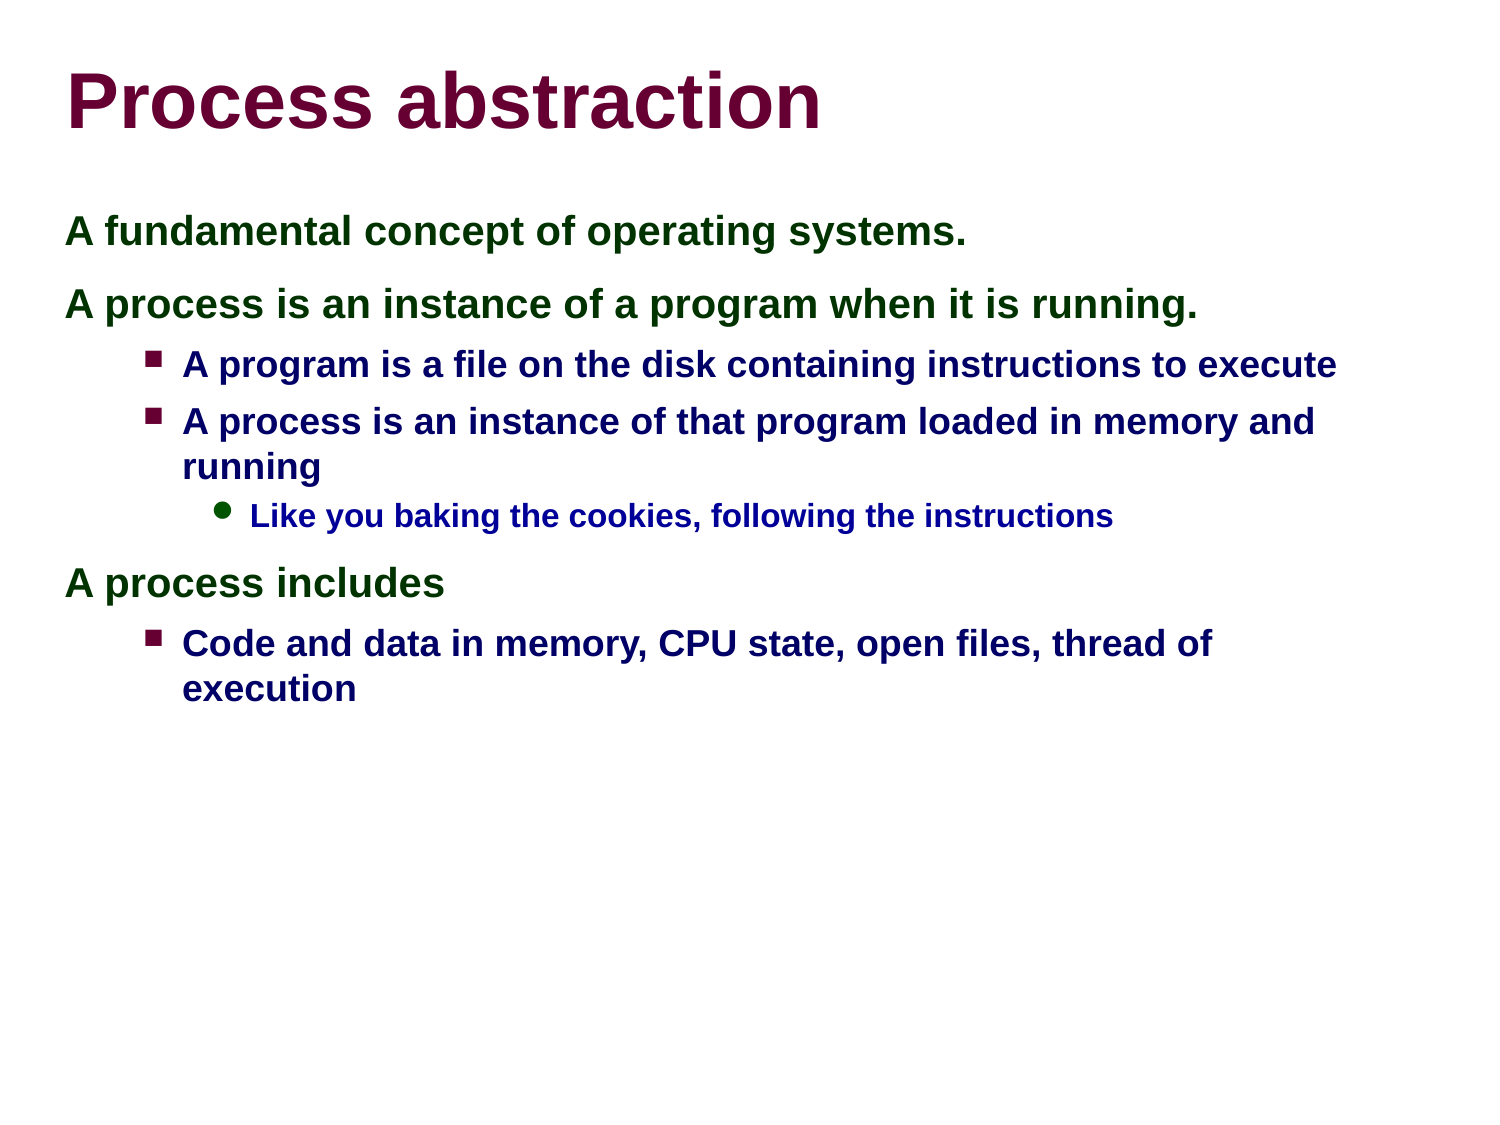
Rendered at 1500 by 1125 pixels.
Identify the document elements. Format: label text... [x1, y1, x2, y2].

text_box Process abstraction [66, 40, 1496, 168]
text_box A fundamental concept of operating systems. A process is an instance of a program when it is running. A program is a file on the disk containing instructions to execute A process is an instance of that program loaded in memory and running Like you baking the cookies, following the instructions A process includes Code and data in memory, CPU state, open files, thread of execution [47, 200, 1410, 1057]
